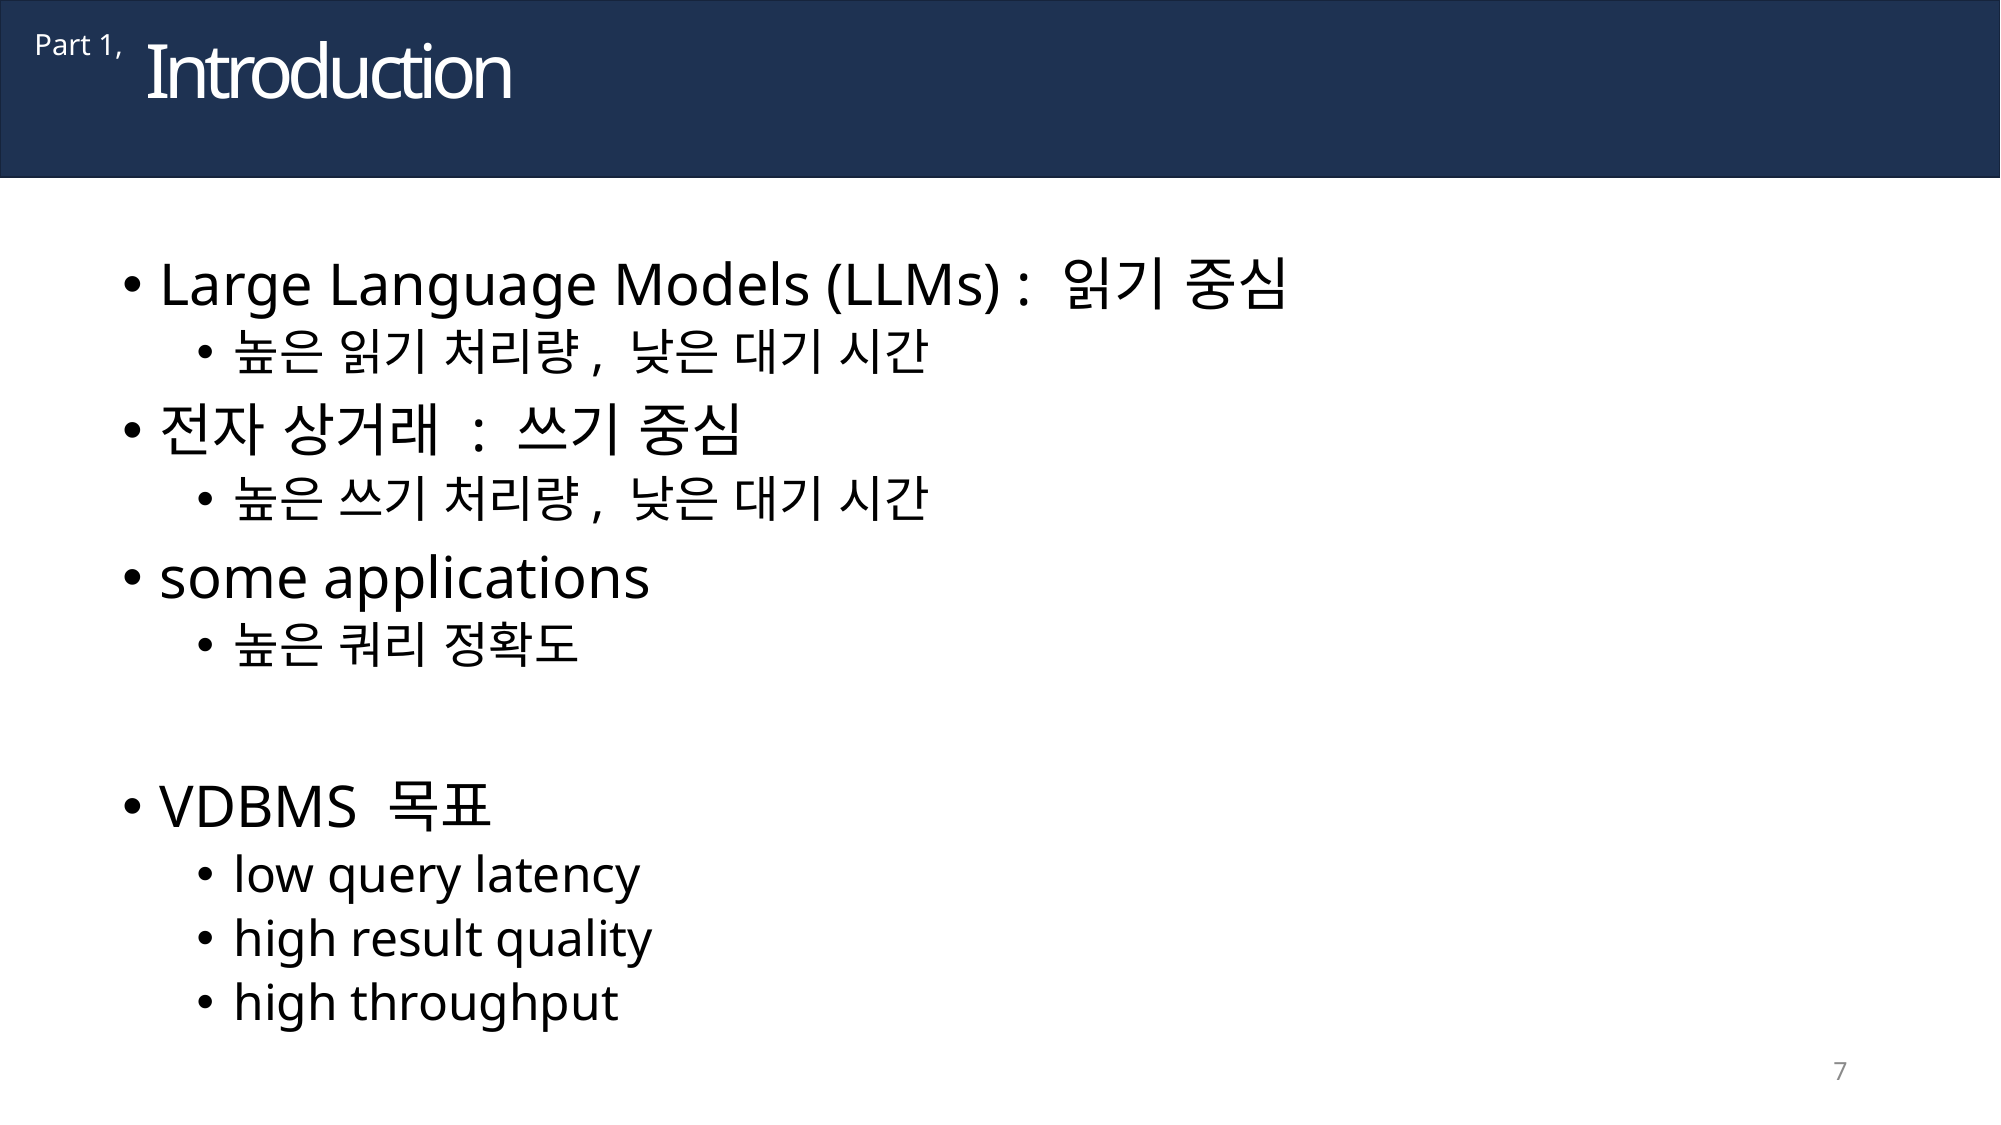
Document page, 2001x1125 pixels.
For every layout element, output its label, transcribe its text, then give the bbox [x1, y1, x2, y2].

list Large Language Models (LLMs) : 읽기 중심 높은 읽기 처리량, 낮은 대기 시간 전자 상거래 : 쓰기 중심 높은 쓰기 처리량, 낮은 대기 시간 some applications 높은 쿼리 정확도 VDBMS 목표 low query latency high result quality high throughput [107, 248, 1913, 1044]
text_box [0, 0, 2000, 178]
slide_number 7 [1412, 1044, 1863, 1103]
text_box Part 1, [19, 19, 146, 69]
text_box Introduction [130, 16, 532, 122]
